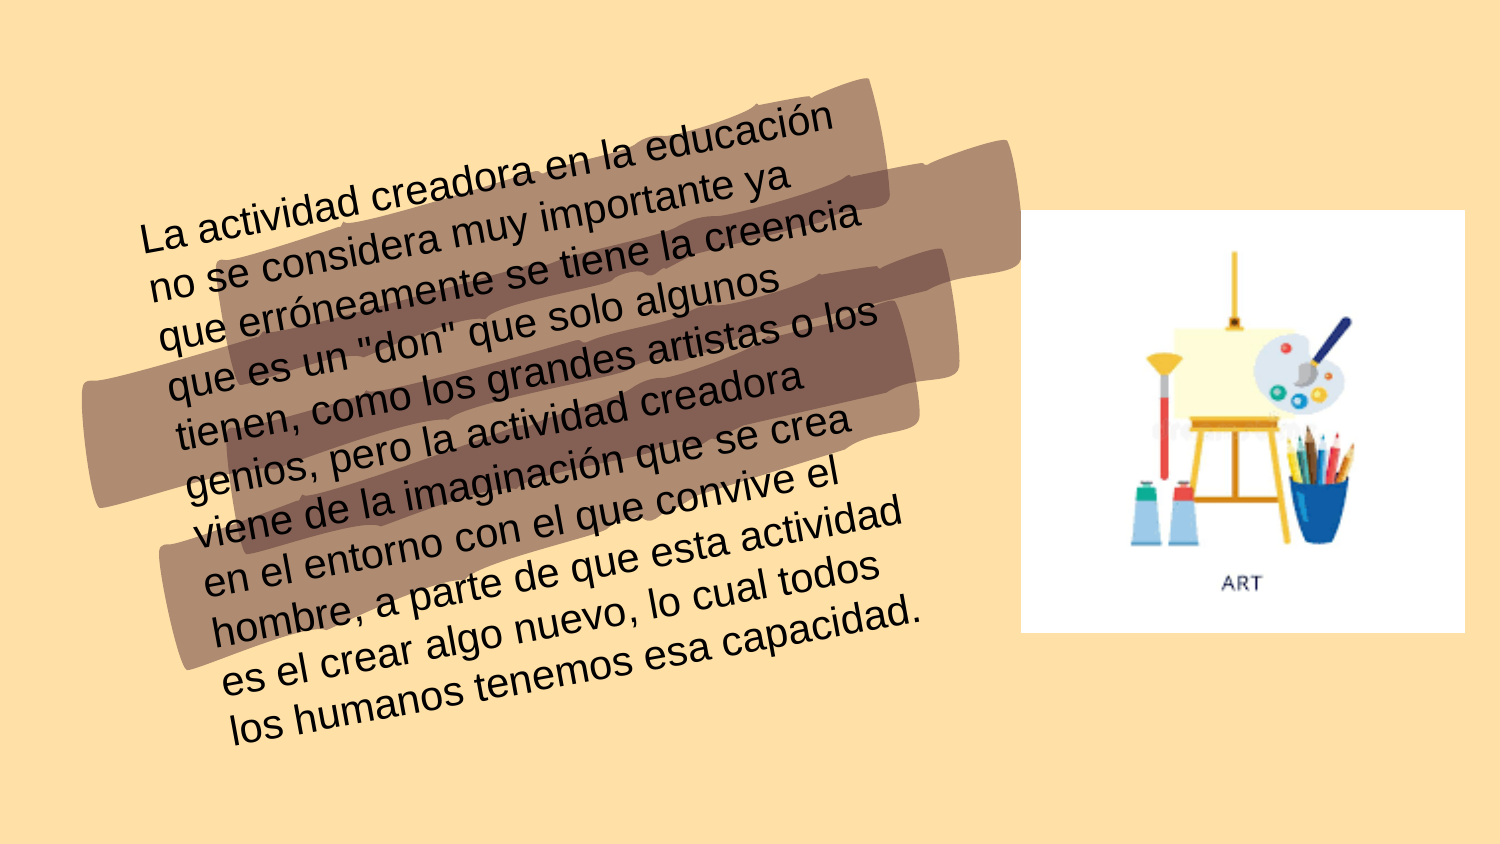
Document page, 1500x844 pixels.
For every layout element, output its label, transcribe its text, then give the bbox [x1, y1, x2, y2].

text_box La actividad creadora en la educación no se considera muy importante ya que erróneamente se tiene la creencia que es un "don" que solo algunos tienen, como los grandes artistas o los genios, pero la actividad creadora viene de la imaginación que se crea en el entorno con el que convive el hombre, a parte de que esta actividad es el crear algo nuevo, lo cual todos los humanos tenemos esa capacidad. [188, 586, 959, 765]
picture [1021, 210, 1465, 633]
text_box La actividad creadora en la educación no se considera muy importante ya que erróneamente se tiene la creencia que es un "don" que solo algunos tienen, como los grandes artistas o los genios, pero la actividad creadora viene de la imaginación que se crea en el entorno con el que convive el hombre, a parte de que esta actividad es el crear algo nuevo, lo cual todos los humanos tenemos esa capacidad. [424, 73, 872, 153]
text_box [70, 154, 1052, 577]
